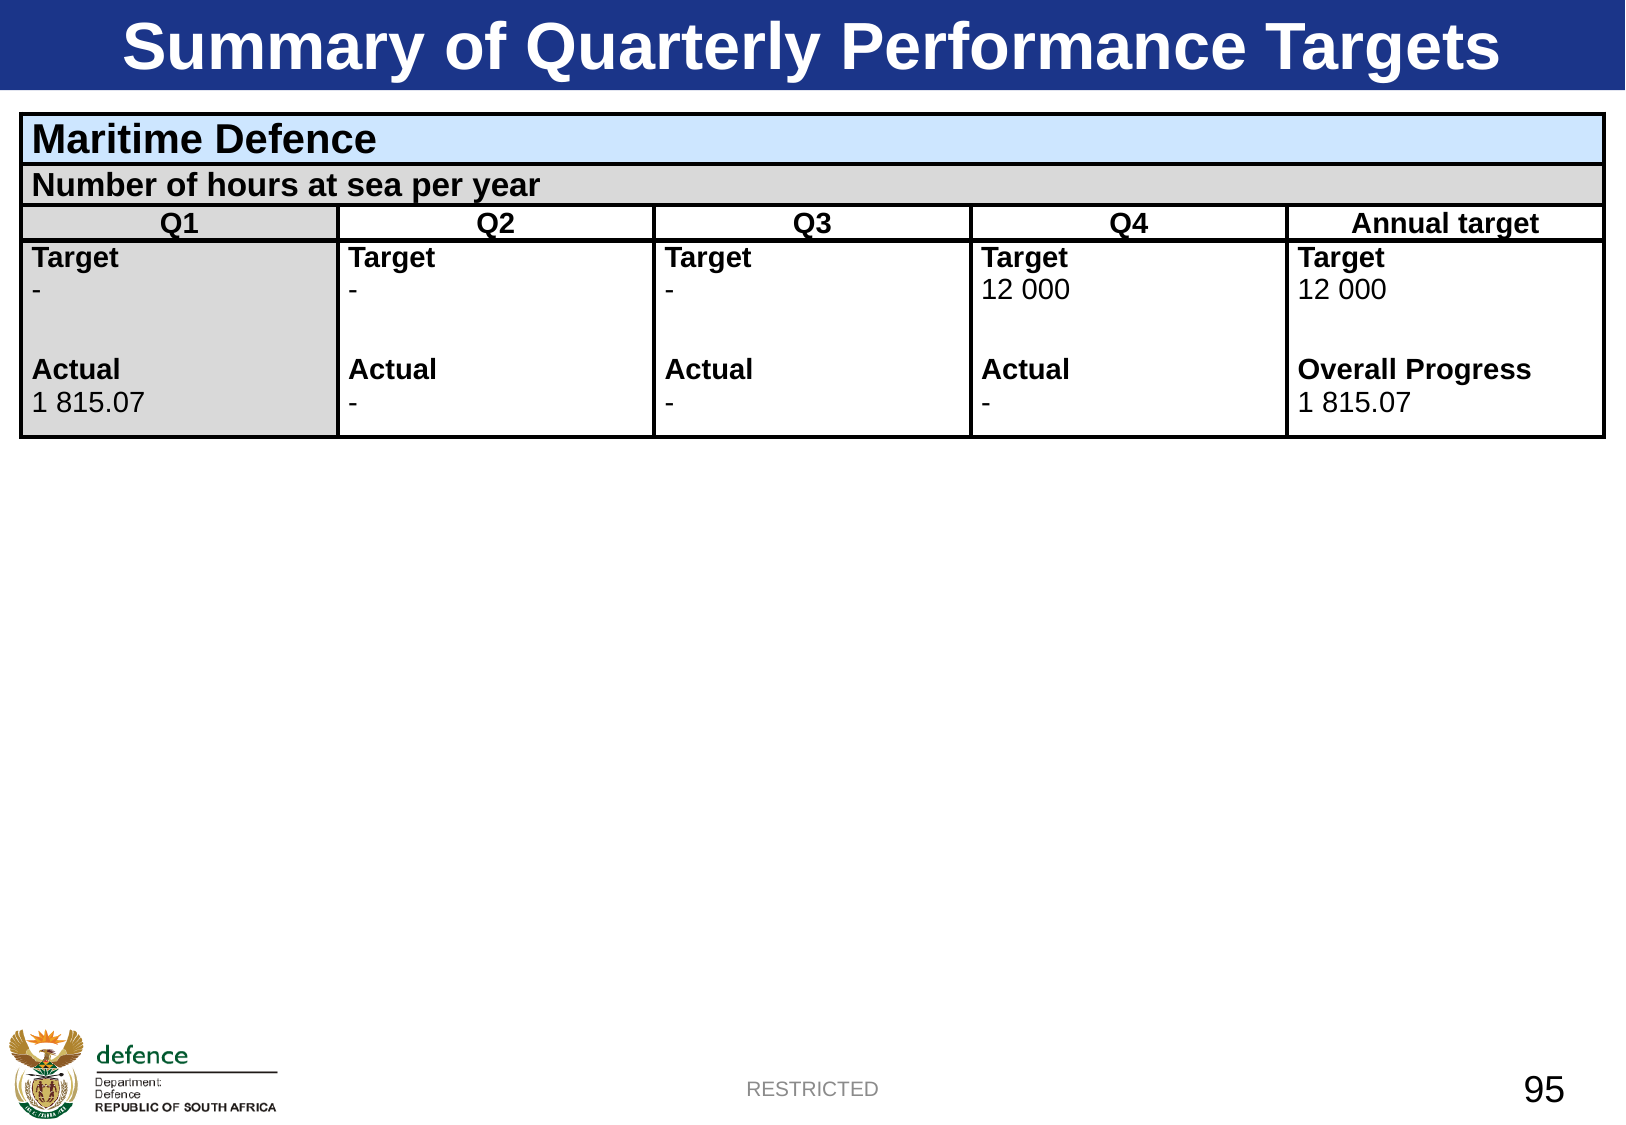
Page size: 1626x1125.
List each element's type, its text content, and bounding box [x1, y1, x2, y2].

picture [1, 1024, 288, 1125]
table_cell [340, 207, 652, 238]
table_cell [973, 207, 1285, 238]
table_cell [973, 243, 1285, 435]
slide_number 95 [1201, 1057, 1581, 1118]
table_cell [340, 243, 652, 435]
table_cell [656, 243, 969, 435]
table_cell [23, 166, 1602, 203]
table_header Maritime Defence [23, 116, 1602, 162]
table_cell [1289, 243, 1602, 435]
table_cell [23, 207, 336, 238]
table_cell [23, 243, 336, 435]
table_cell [1289, 207, 1602, 238]
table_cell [656, 207, 969, 238]
text_box Summary of Quarterly Performance Targets [0, 0, 1625, 91]
